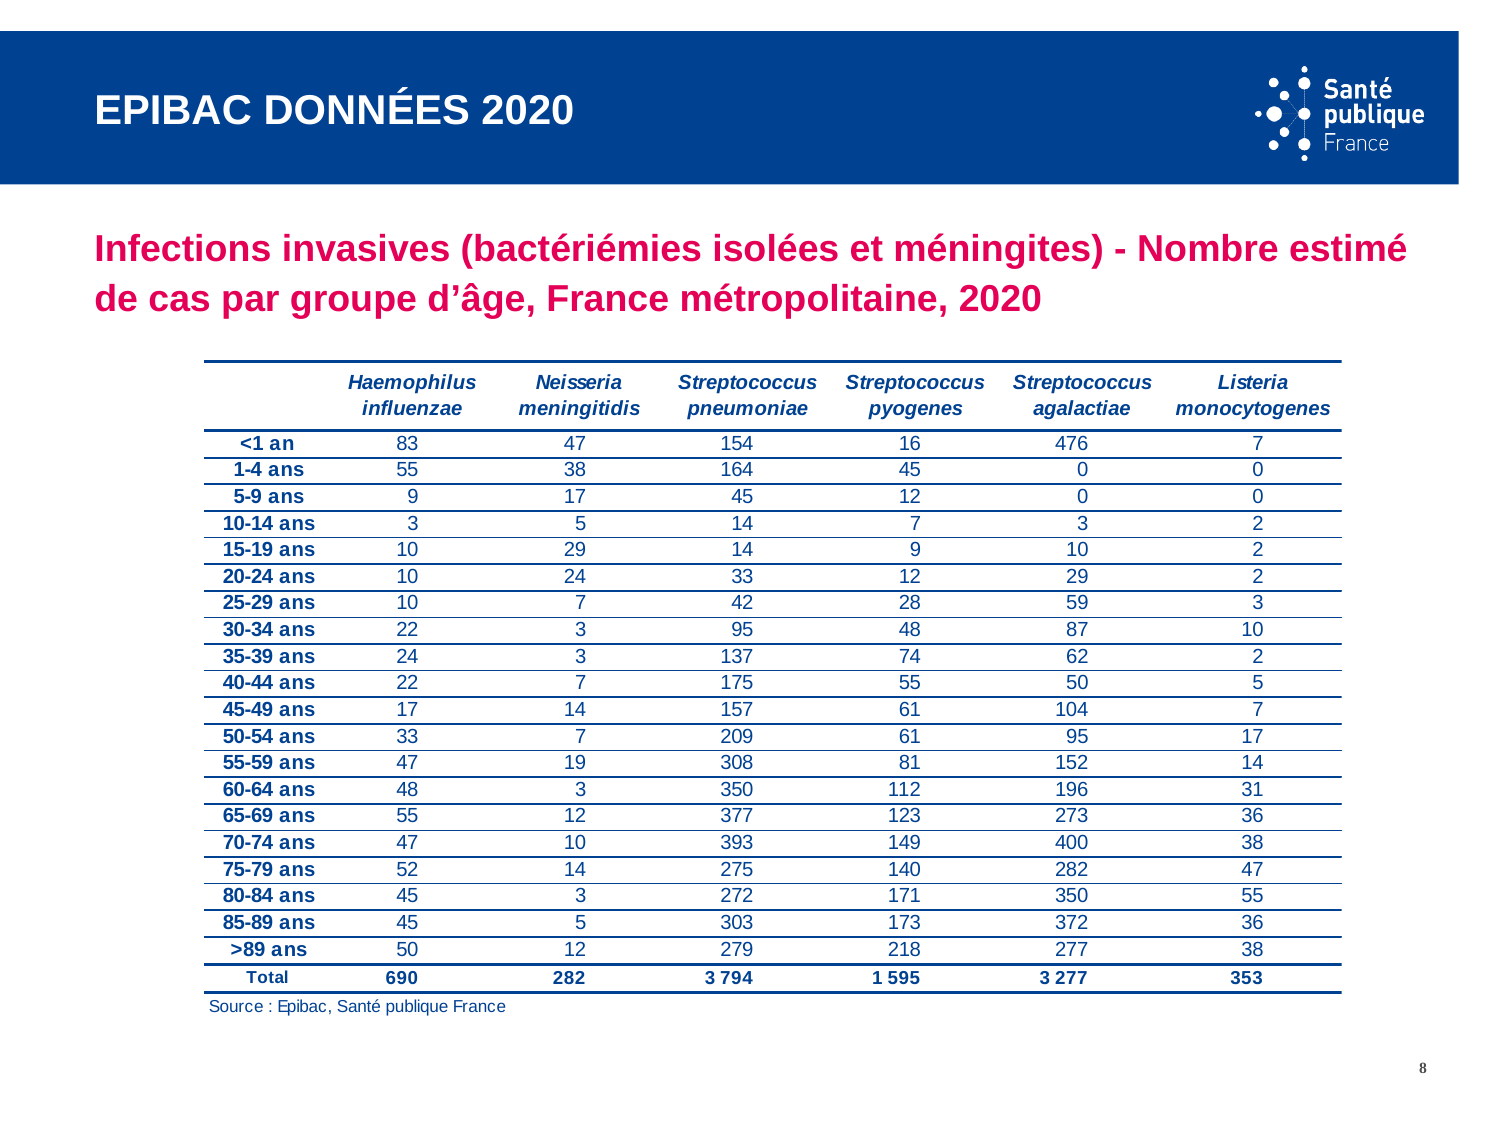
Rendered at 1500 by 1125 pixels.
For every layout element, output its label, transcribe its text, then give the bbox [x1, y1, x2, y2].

title Epibac données 2020 [88, 30, 1211, 185]
picture [1255, 66, 1424, 161]
picture [203, 351, 1344, 1021]
list Infections invasives (bactériémies isolées et méningites) - Nombre estimé de cas par groupe d’âge, France métropolitaine, 2020 [88, 219, 1459, 1024]
